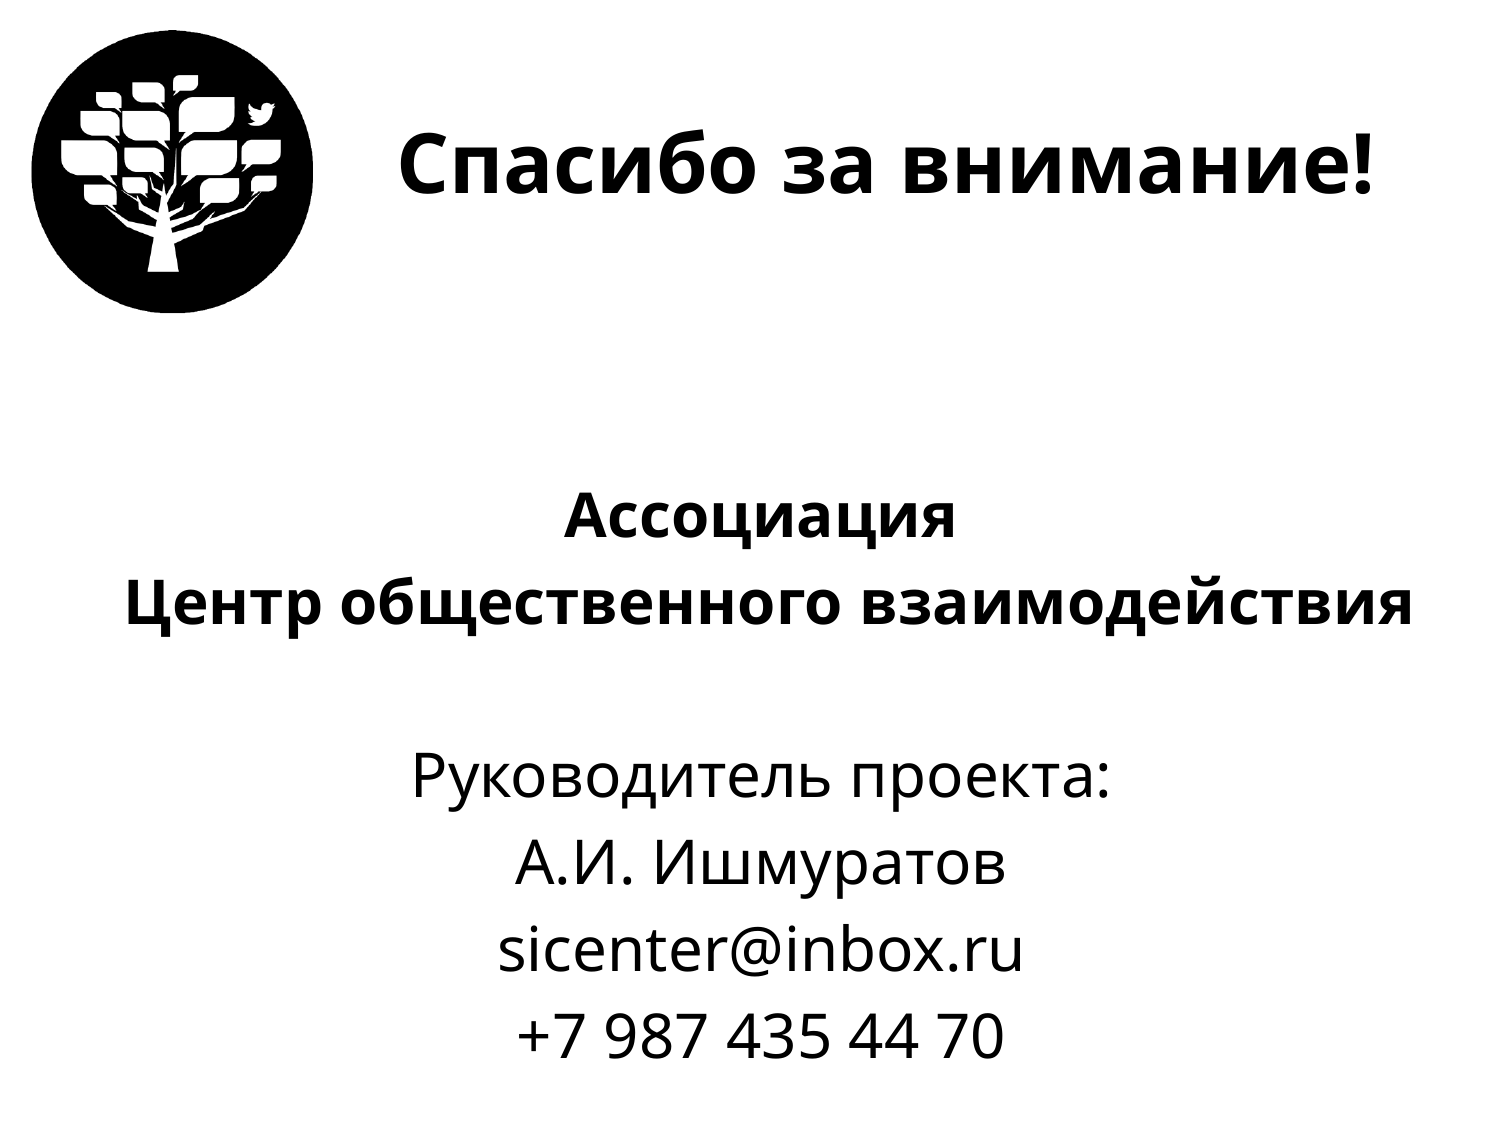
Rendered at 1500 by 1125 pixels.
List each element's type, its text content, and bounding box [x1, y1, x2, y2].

picture [29, 30, 313, 315]
title Спасибо за внимание! [348, 66, 1424, 254]
list Ассоциация Центр общественного взаимодействия Руководитель проекта: А.И. Ишмуратов sicenter@inbox.ru +7 987 435 44 70 [41, 468, 1483, 1083]
